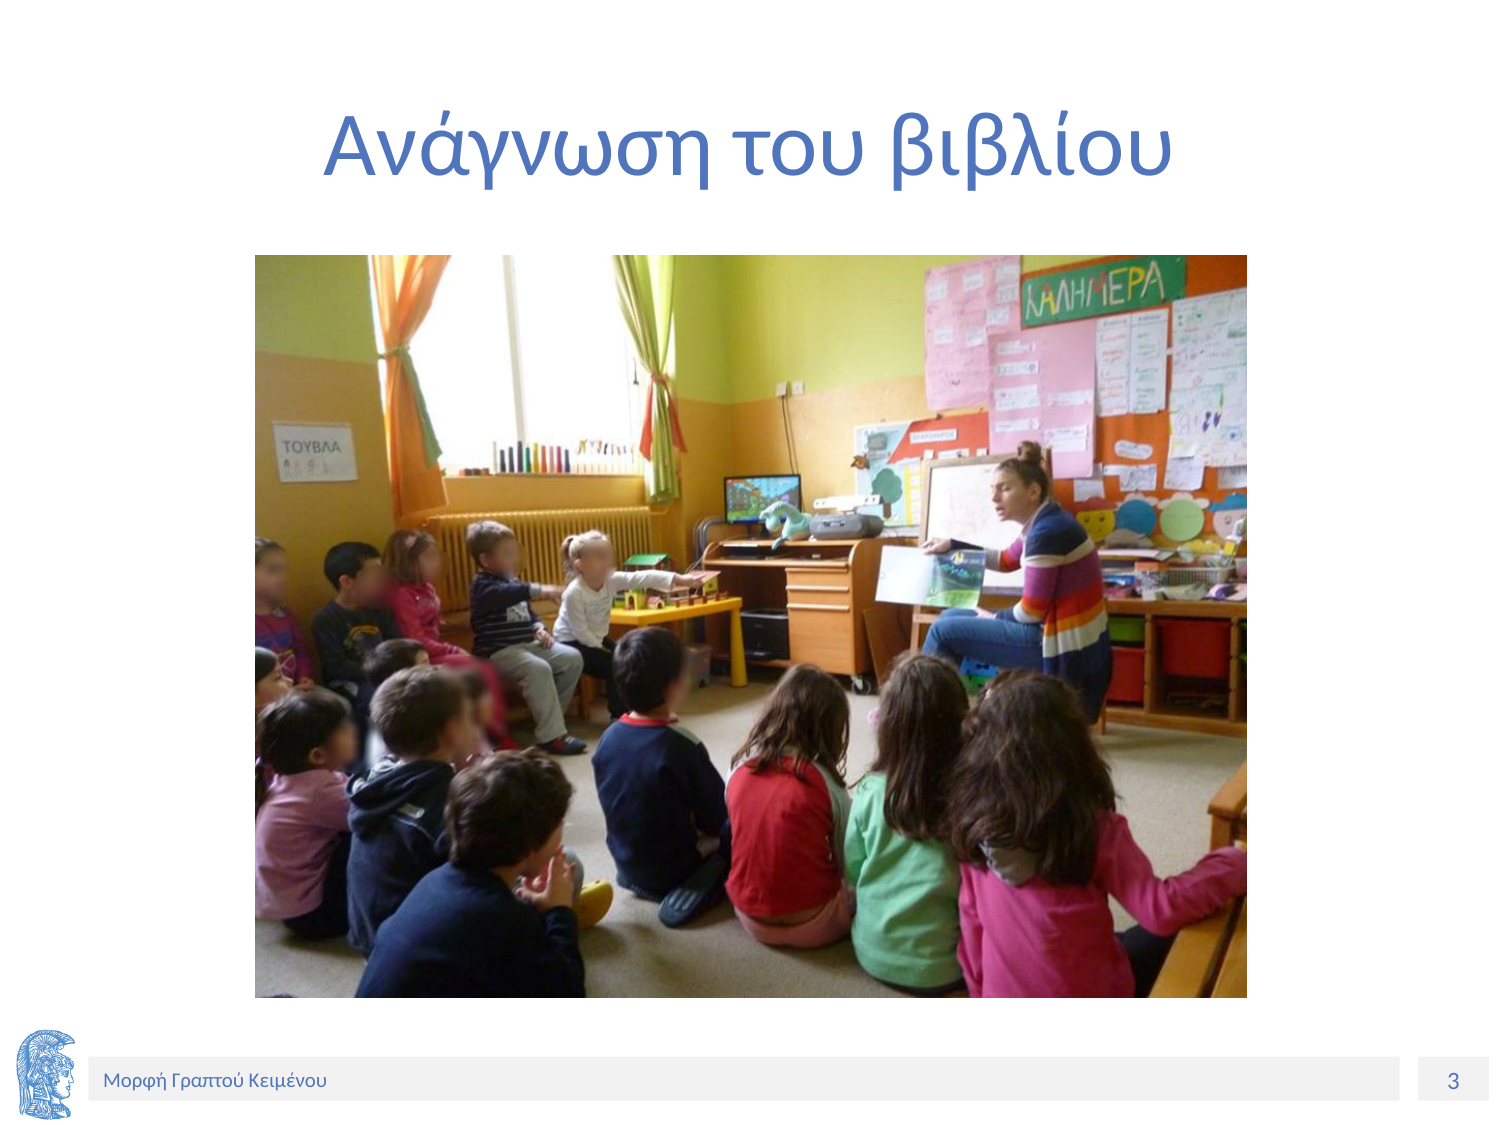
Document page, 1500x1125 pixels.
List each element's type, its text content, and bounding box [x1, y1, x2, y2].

picture [9, 1026, 81, 1120]
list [255, 255, 1247, 998]
title Ανάγνωση του βιβλίου [75, 45, 1425, 233]
